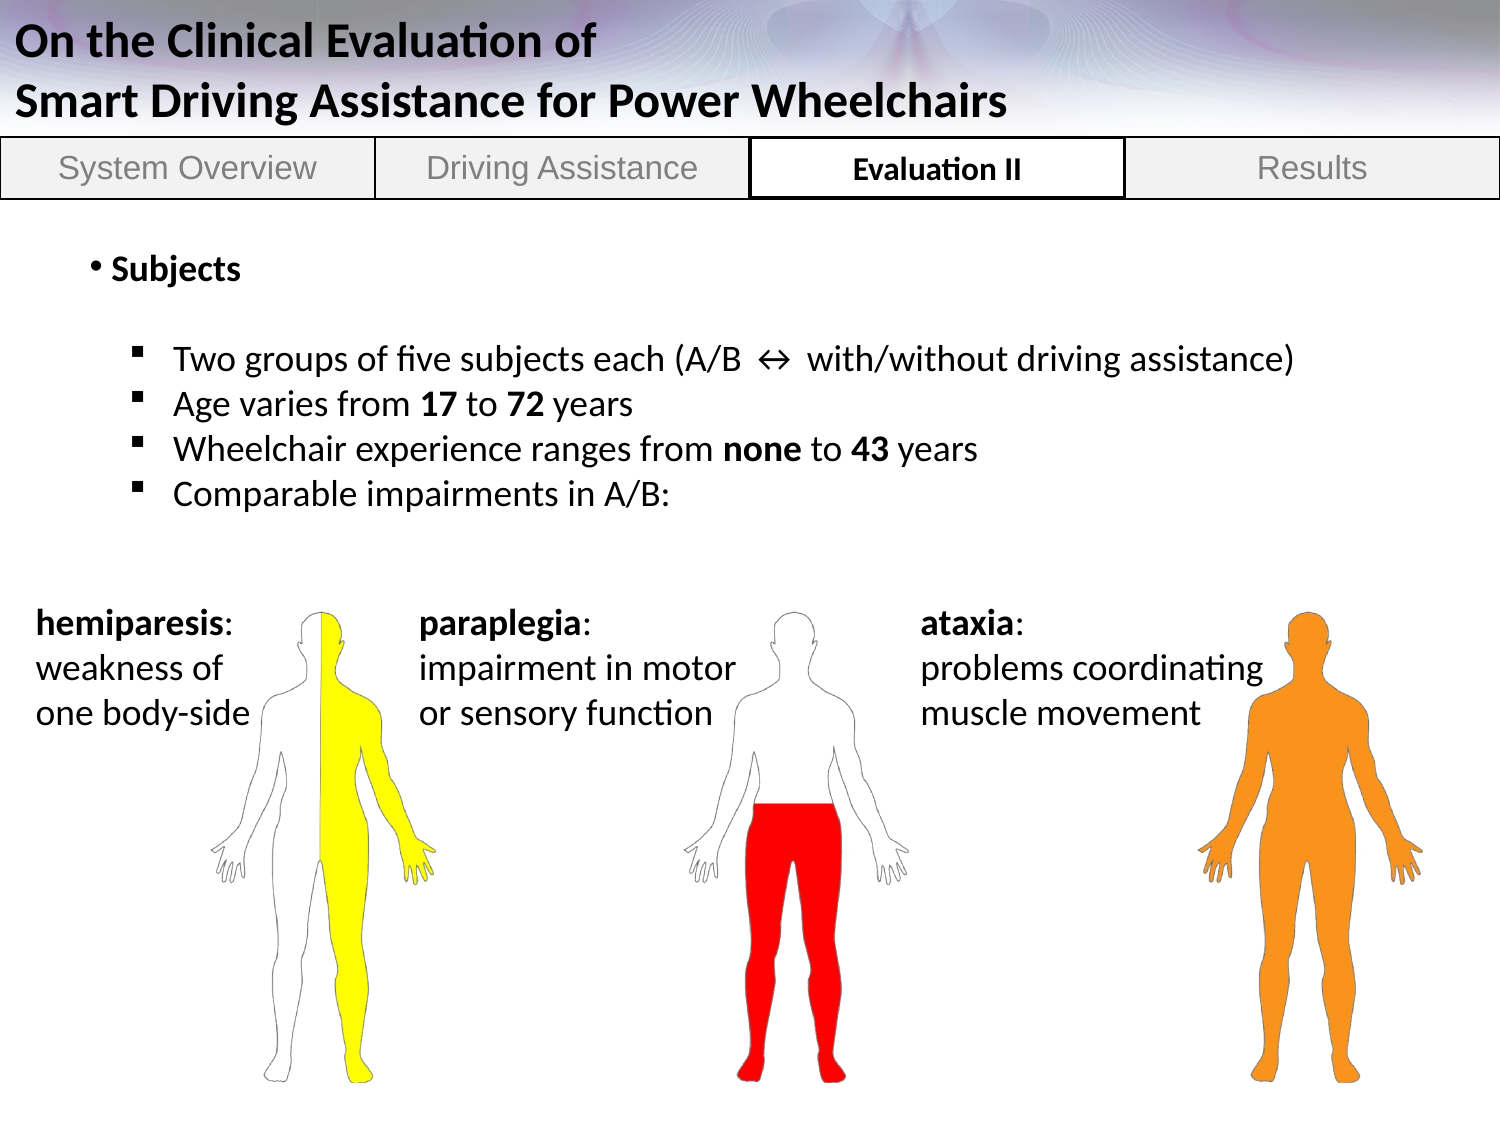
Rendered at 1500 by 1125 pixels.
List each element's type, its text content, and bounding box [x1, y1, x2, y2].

text_box Evaluation II [749, 137, 1125, 198]
picture [1186, 606, 1430, 1091]
text_box paraplegia: impairment in motor or sensory function [404, 590, 753, 741]
table_header Driving Assistance [376, 138, 749, 198]
picture [672, 606, 916, 1091]
table_header Results [1126, 138, 1499, 198]
picture [200, 605, 444, 1091]
text_box hemiparesis: weakness of one body-side [20, 590, 266, 740]
text_box Subjects Two groups of five subjects each (A/B ↔ with/without driving assistance) Age varies from 17 to 72 years Wheelchair experience ranges from none to 43 years Comparable impairments in A/B: [74, 236, 1312, 521]
text_box ataxia: problems coordinating muscle movement [905, 590, 1280, 741]
table_header System Overview [1, 138, 374, 198]
